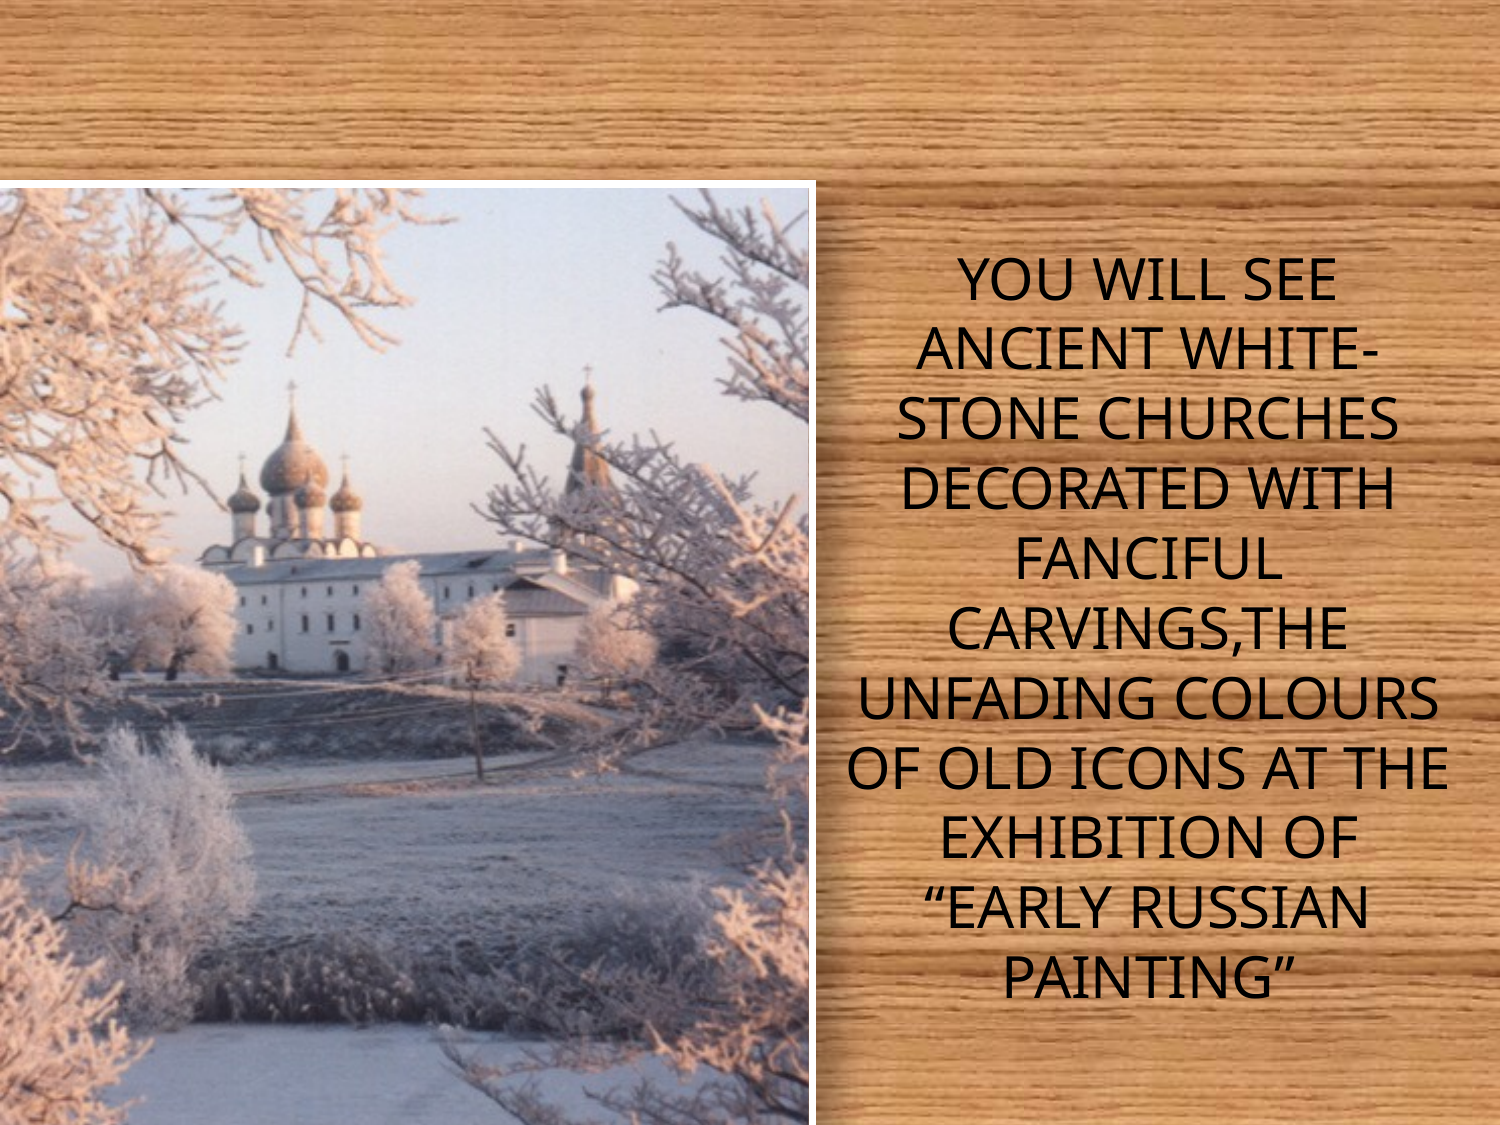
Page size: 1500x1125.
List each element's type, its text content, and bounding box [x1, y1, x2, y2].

list YOU WILL SEE ANCIENT WHITE-STONE CHURCHES DECORATED WITH FANCIFUL CARVINGS,THE UNFADING COLOURS OF OLD ICONS AT THE EXHIBITION OF “EARLY RUSSIAN PAINTING” [852, 234, 1465, 1067]
picture [0, 187, 809, 1125]
picture [0, 0, 1500, 1125]
